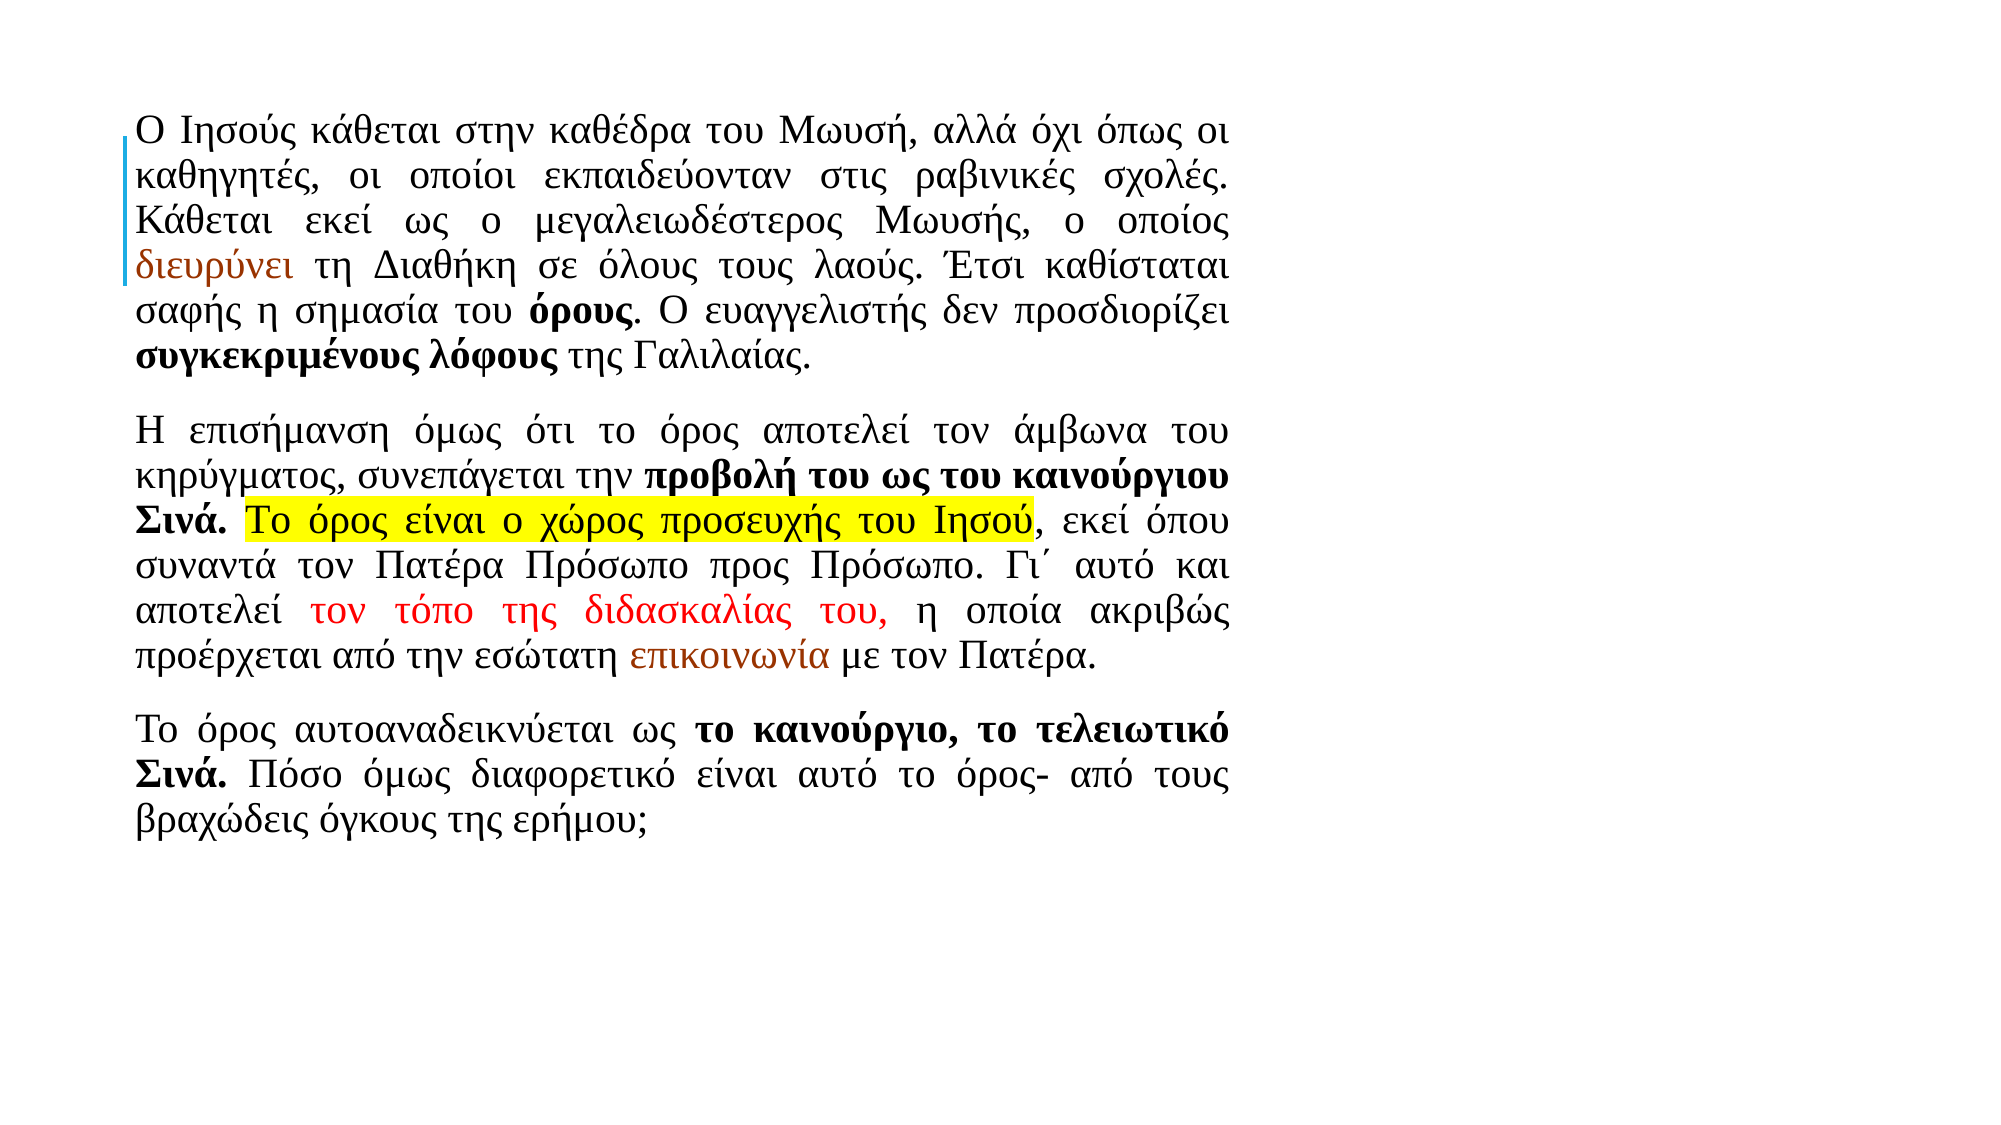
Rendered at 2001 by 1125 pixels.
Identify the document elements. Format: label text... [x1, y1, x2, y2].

list Ο ιησούς κάθεται στην καθέδρα του Μωυσή, αλλά όχι όπως οι καθηγητές, οι οποίοι εκπαιδεύονταν στις ραβινικές σχολές. Κάθεται εκεί ως ο μεγαλειωδέστερος Μωυσής, ο οποίος διευρύνει τη διαθήκη σε όλους τους λαούς. Έτσι καθίσταται σαφής η σημασία του όρους. Ο ευαγγελιστής δεν προσδιορίζει συγκεκριμένους λόφους της γαλιλαίας. Η επισήμανση όμως ότι το όρος αποτελεί τον άμβωνα του κηρύγματος, συνεπάγεται την προβολή του ως του καινούργιου Σινά. το όρος είναι ο χώρος προσευχής του Ιησού, εκεί όπου συναντά τον Πατέρα πρόσωπο προς πρόσωπο. Γι΄ αυτό και αποτελεί τον τόπο της διδασκαλίας του, η οποία ακριβώς προέρχεται από την εσώτατη επικοινωνία με τον πατέρα. Το όρος αυτοαναδεικνύεται ως το καινούργιο, το τελειωτικό Σινά. Πόσο όμως διαφορετικό είναι αυτό το όρος- από τους βραχώδεις όγκους της ερήμου; [112, 99, 1238, 1050]
